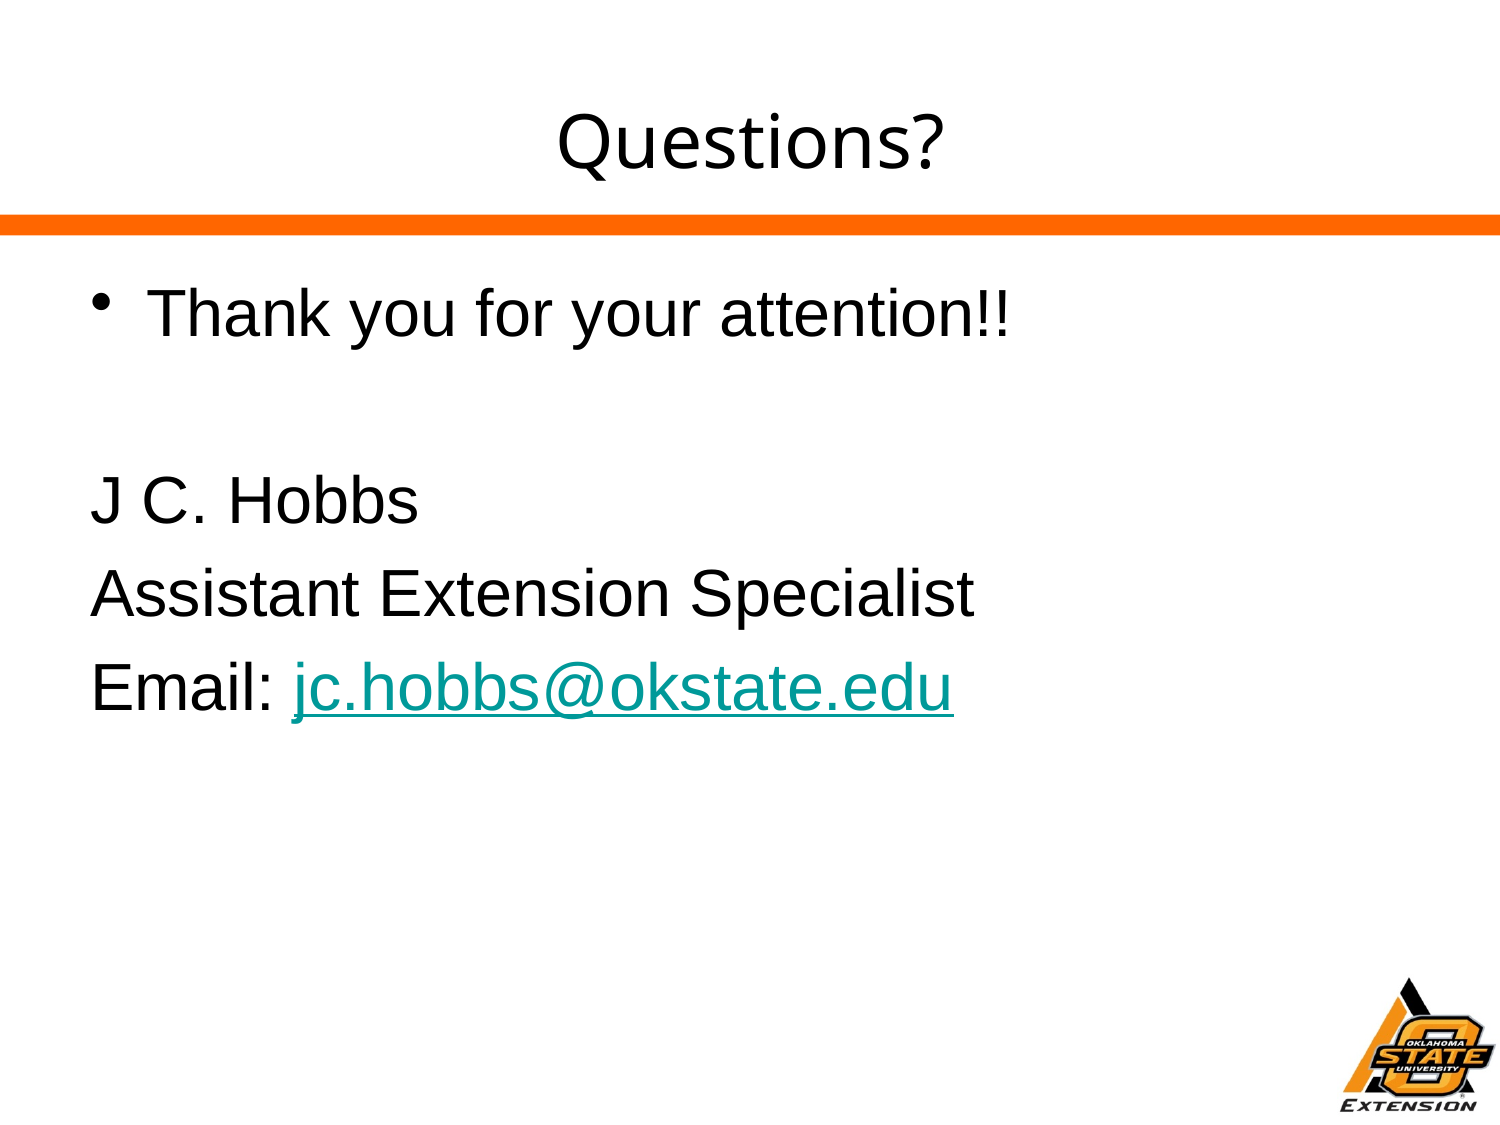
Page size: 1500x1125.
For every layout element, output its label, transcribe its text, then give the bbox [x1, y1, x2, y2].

list Thank you for your attention!! J C. Hobbs Assistant Extension Specialist Email: jc.hobbs@okstate.edu [74, 262, 1426, 1006]
title Questions? [74, 44, 1426, 233]
picture [1337, 968, 1500, 1125]
